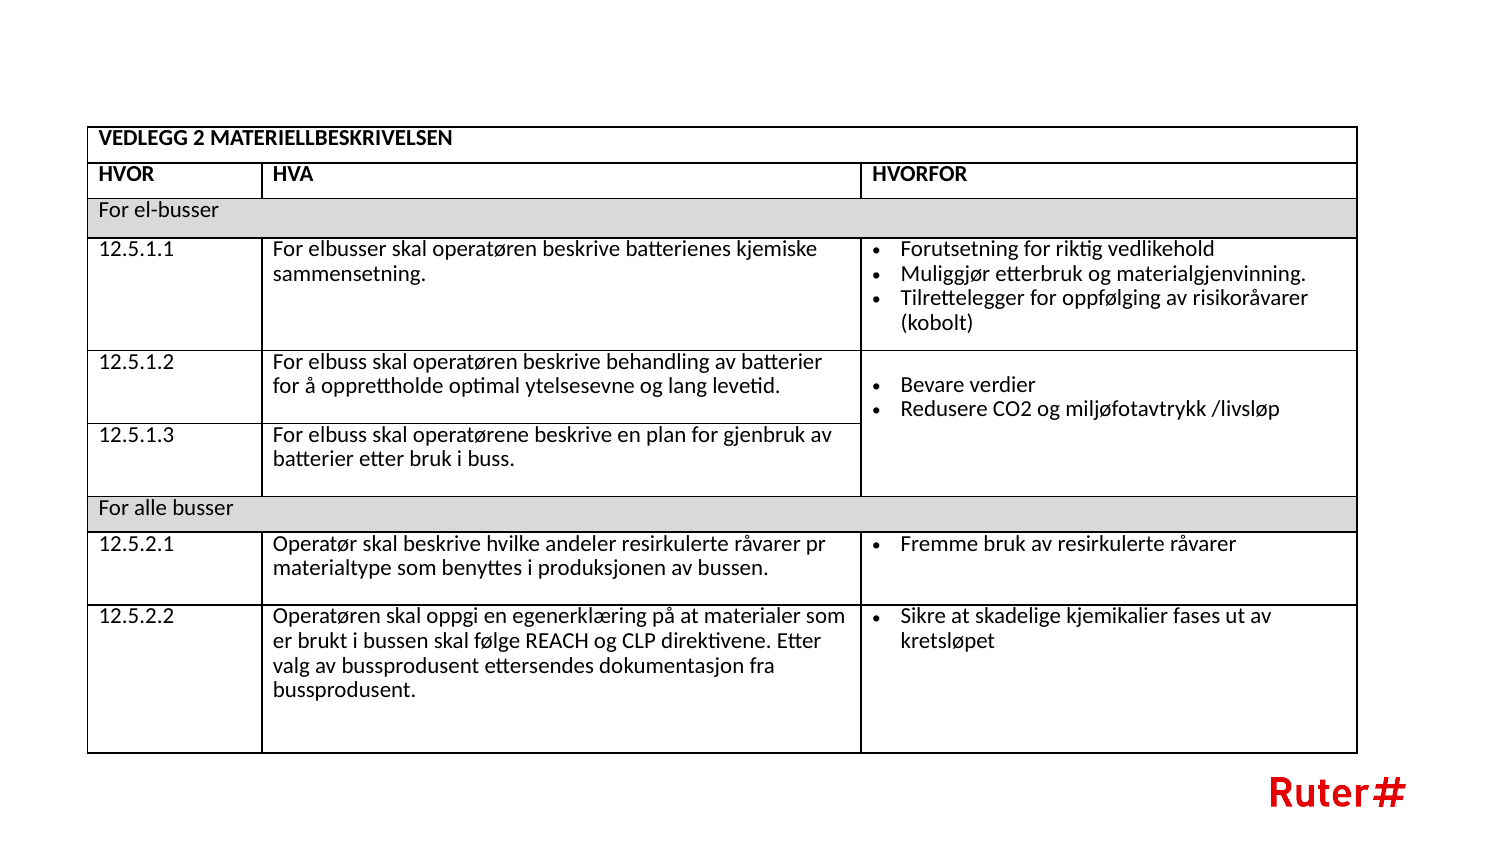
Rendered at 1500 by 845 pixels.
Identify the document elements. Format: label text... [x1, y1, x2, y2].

table_cell HVOR [88, 164, 261, 198]
table_cell 12.5.2.2 [88, 606, 261, 752]
table_cell Forutsetning for riktig vedlikehold Muliggjør etterbruk og materialgjenvinning. Tilrettelegger for oppfølging av risikoråvarer (kobolt) [862, 239, 1356, 350]
table_cell 12.5.1.1 [88, 239, 261, 350]
table_cell 12.5.1.2 [88, 351, 261, 423]
picture [1271, 777, 1406, 807]
table_cell HVORFOR [862, 164, 1356, 198]
table_cell For elbuss skal operatørene beskrive en plan for gjenbruk av batterier etter bruk i buss. [263, 424, 860, 496]
table_header VEDLEGG 2 MATERIELLBESKRIVELSEN [88, 128, 1356, 162]
table_cell Fremme bruk av resirkulerte råvarer [862, 533, 1356, 604]
table_cell Operatøren skal oppgi en egenerklæring på at materialer som er brukt i bussen skal følge REACH og CLP direktivene. Etter valg av bussprodusent ettersendes dokumentasjon fra bussprodusent. [263, 606, 860, 752]
table_cell HVA [263, 164, 860, 198]
table_cell Bevare verdier Redusere CO2 og miljøfotavtrykk /livsløp [862, 351, 1356, 496]
table_cell Operatør skal beskrive hvilke andeler resirkulerte råvarer pr materialtype som benyttes i produksjonen av bussen. [263, 533, 860, 604]
table_cell For alle busser [88, 497, 1356, 531]
table_cell 12.5.2.1 [88, 533, 261, 604]
table_cell 12.5.1.3 [88, 424, 261, 496]
table_cell For elbuss skal operatøren beskrive behandling av batterier for å opprettholde optimal ytelsesevne og lang levetid. [263, 351, 860, 423]
table_cell For elbusser skal operatøren beskrive batterienes kjemiske sammensetning. [263, 239, 860, 350]
table_cell Sikre at skadelige kjemikalier fases ut av kretsløpet [862, 606, 1356, 752]
table_cell For el-busser [88, 199, 1356, 237]
